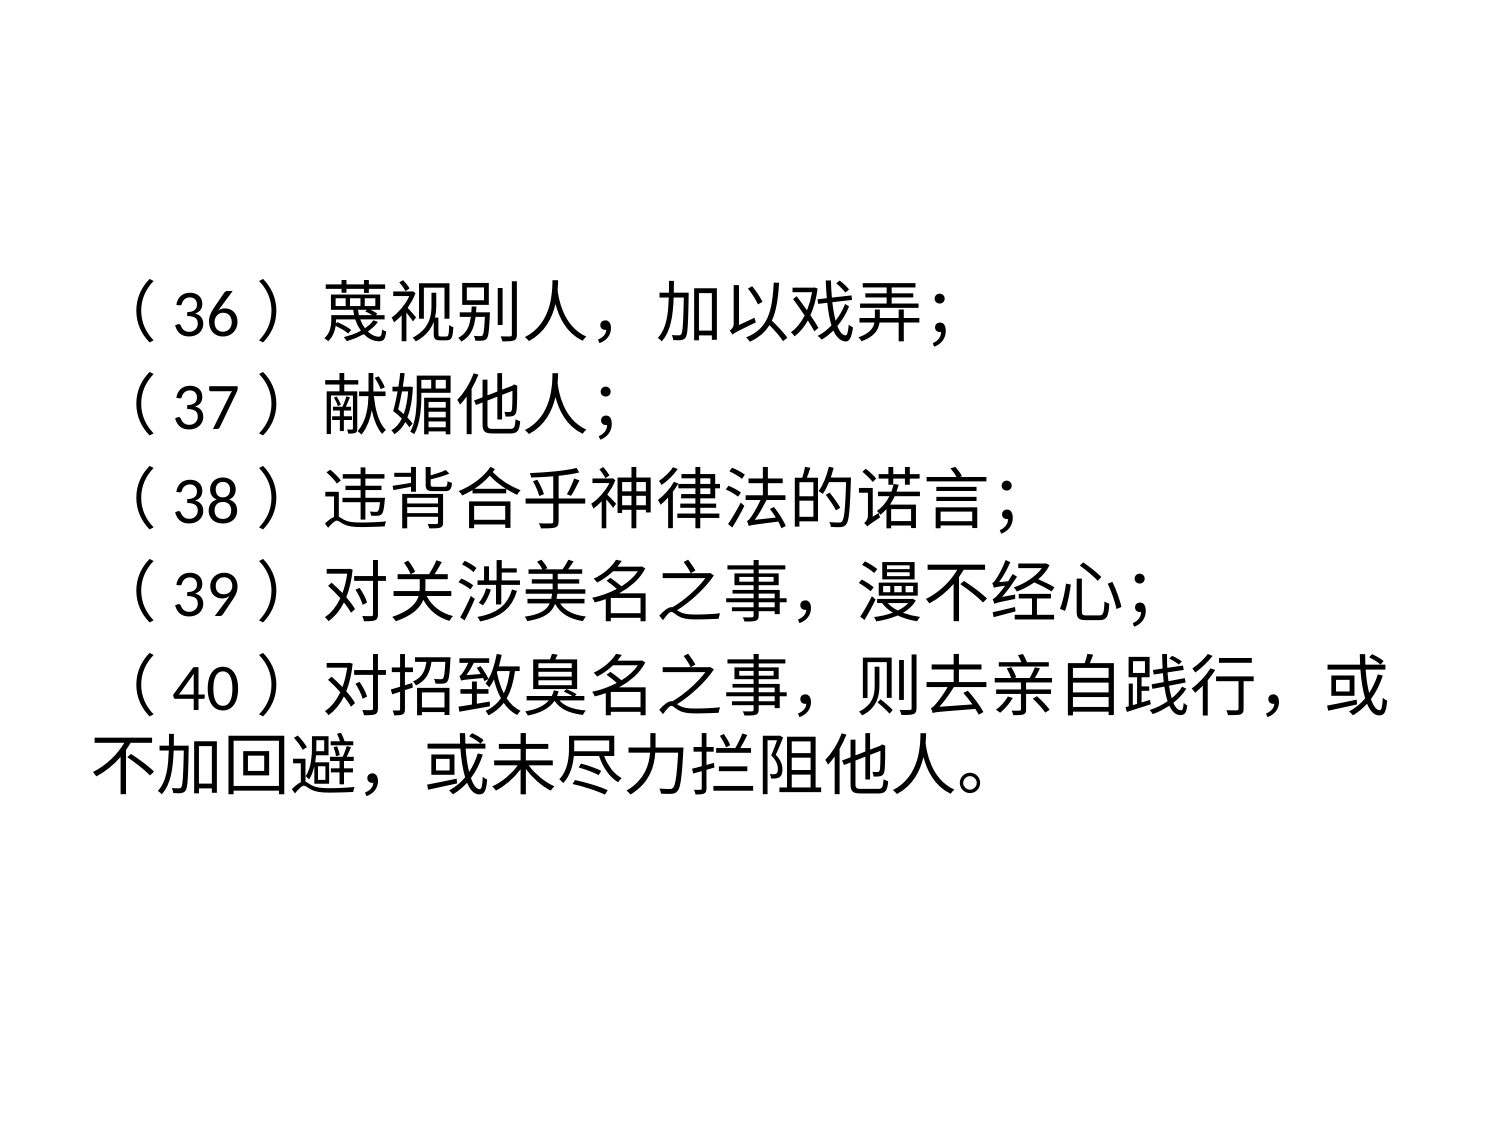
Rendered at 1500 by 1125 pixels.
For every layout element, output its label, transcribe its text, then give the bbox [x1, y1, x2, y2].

list （36）蔑视别人，加以戏弄； （37）献媚他人； （38）违背合乎神律法的诺言； （39）对关涉美名之事，漫不经心； （40）对招致臭名之事，则去亲自践行，或不加回避，或未尽力拦阻他人。 [75, 262, 1425, 1005]
